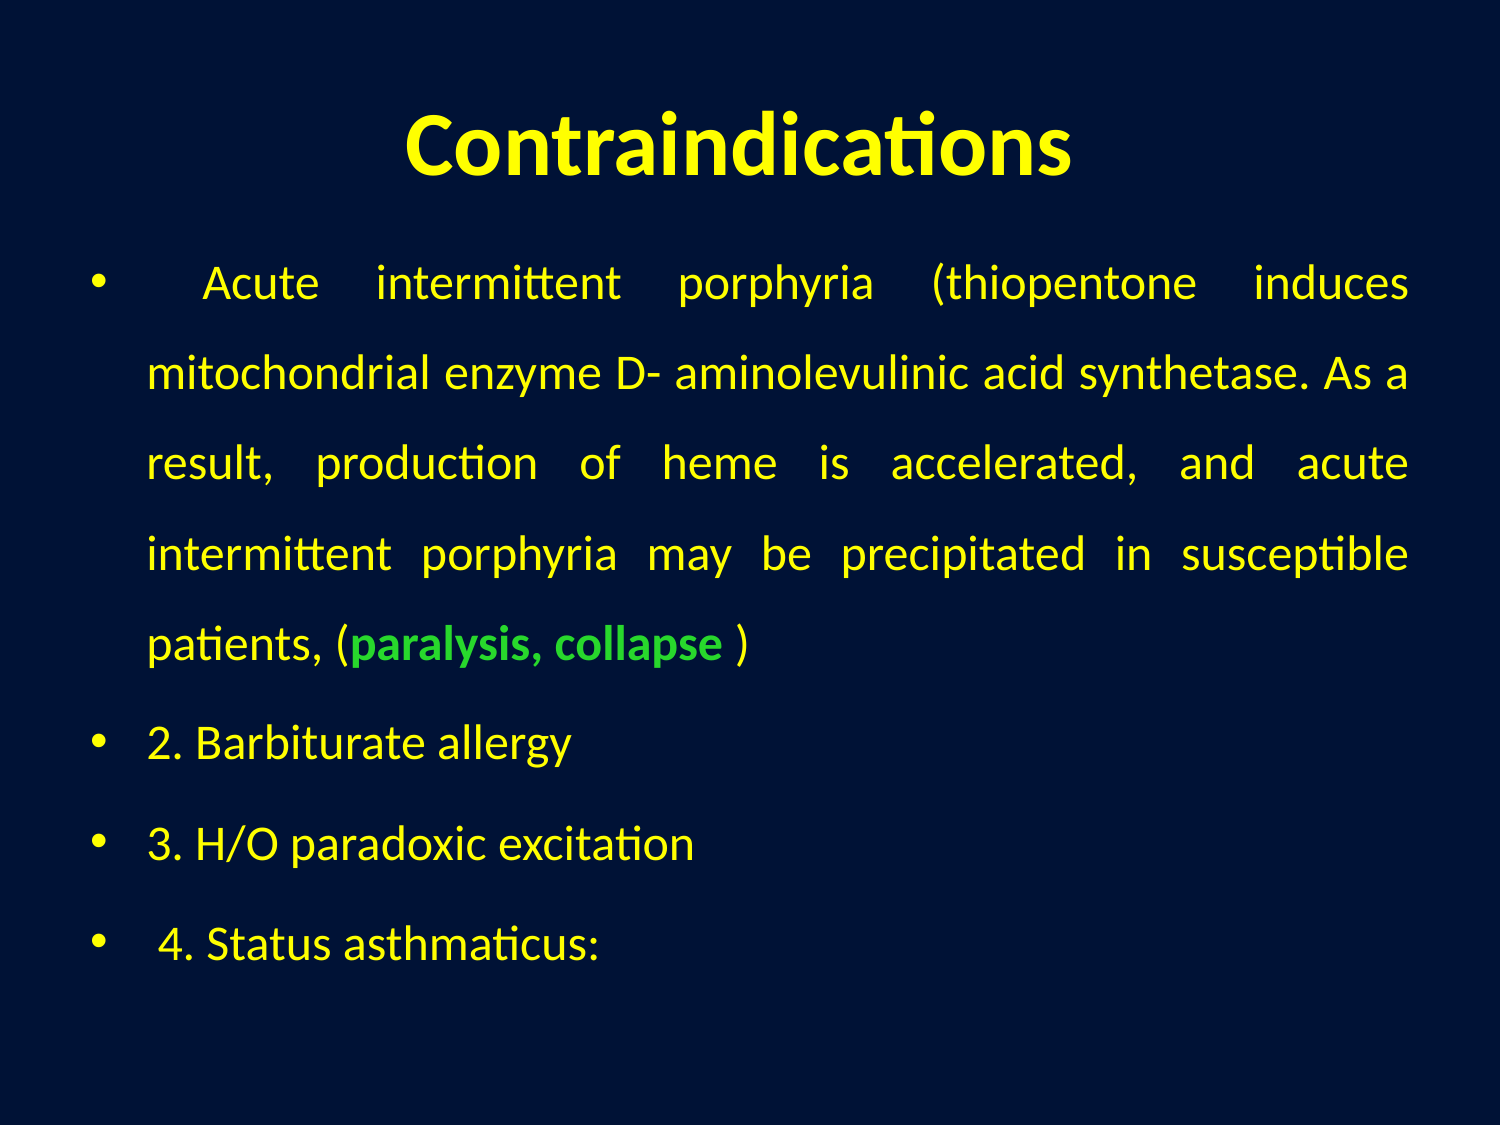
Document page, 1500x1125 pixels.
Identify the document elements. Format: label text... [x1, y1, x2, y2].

list Acute intermittent porphyria (thiopentone induces mitochondrial enzyme D- aminolevulinic acid synthetase. As a result, production of heme is accelerated, and acute intermittent porphyria may be precipitated in susceptible patients, (paralysis, collapse ) 2. Barbiturate allergy 3. H/O paradoxic excitation 4. Status asthmaticus: [75, 212, 1425, 1050]
title Contraindications [75, 45, 1425, 212]
